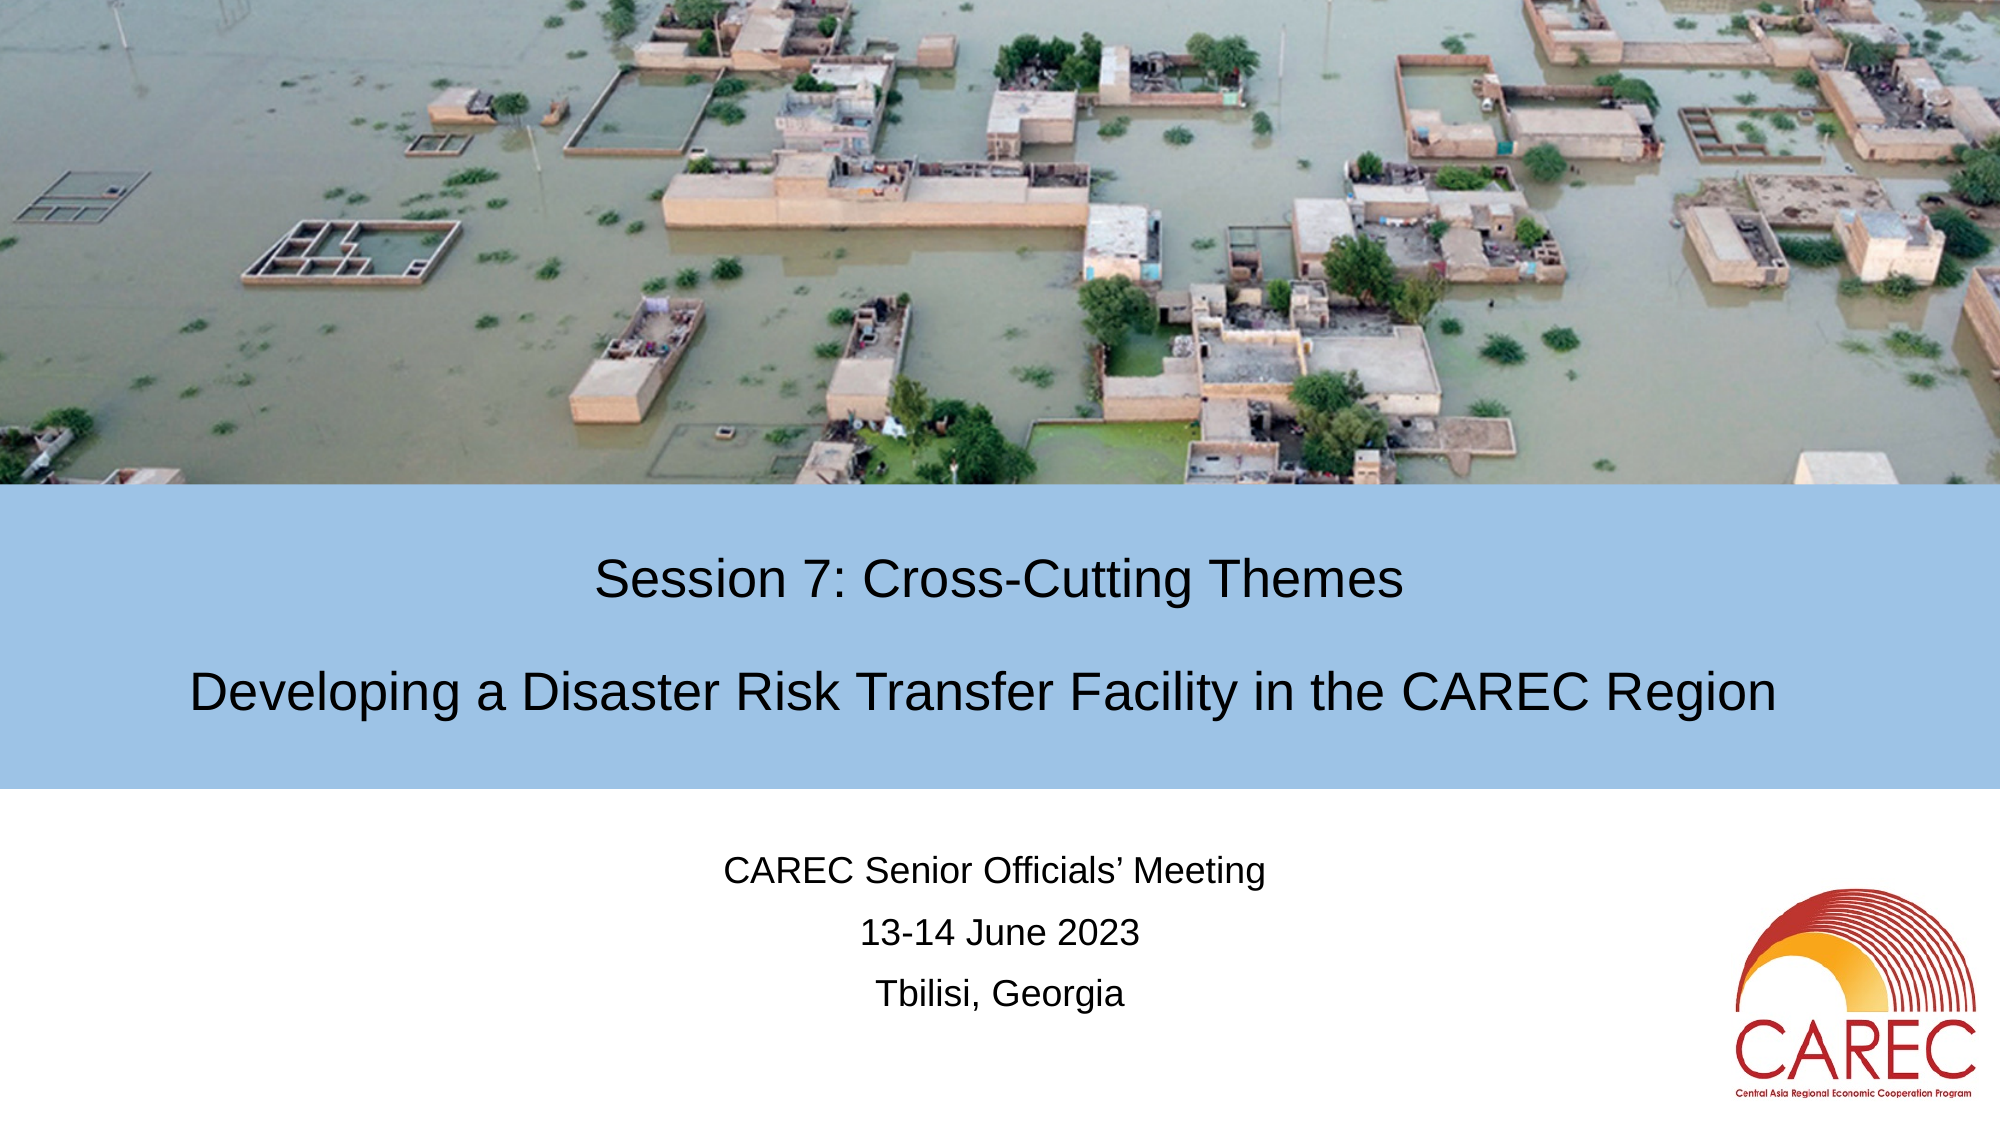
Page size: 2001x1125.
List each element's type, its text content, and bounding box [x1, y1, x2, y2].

picture [1731, 863, 1979, 1111]
text_box CAREC Senior Officials’ Meeting 13-14 June 2023 Tbilisi, Georgia [0, 843, 2000, 1050]
picture [0, 0, 2000, 646]
text_box Session 7: Cross-Cutting Themes Developing a Disaster Risk Transfer Facility in the CAREC Region [0, 646, 2000, 789]
